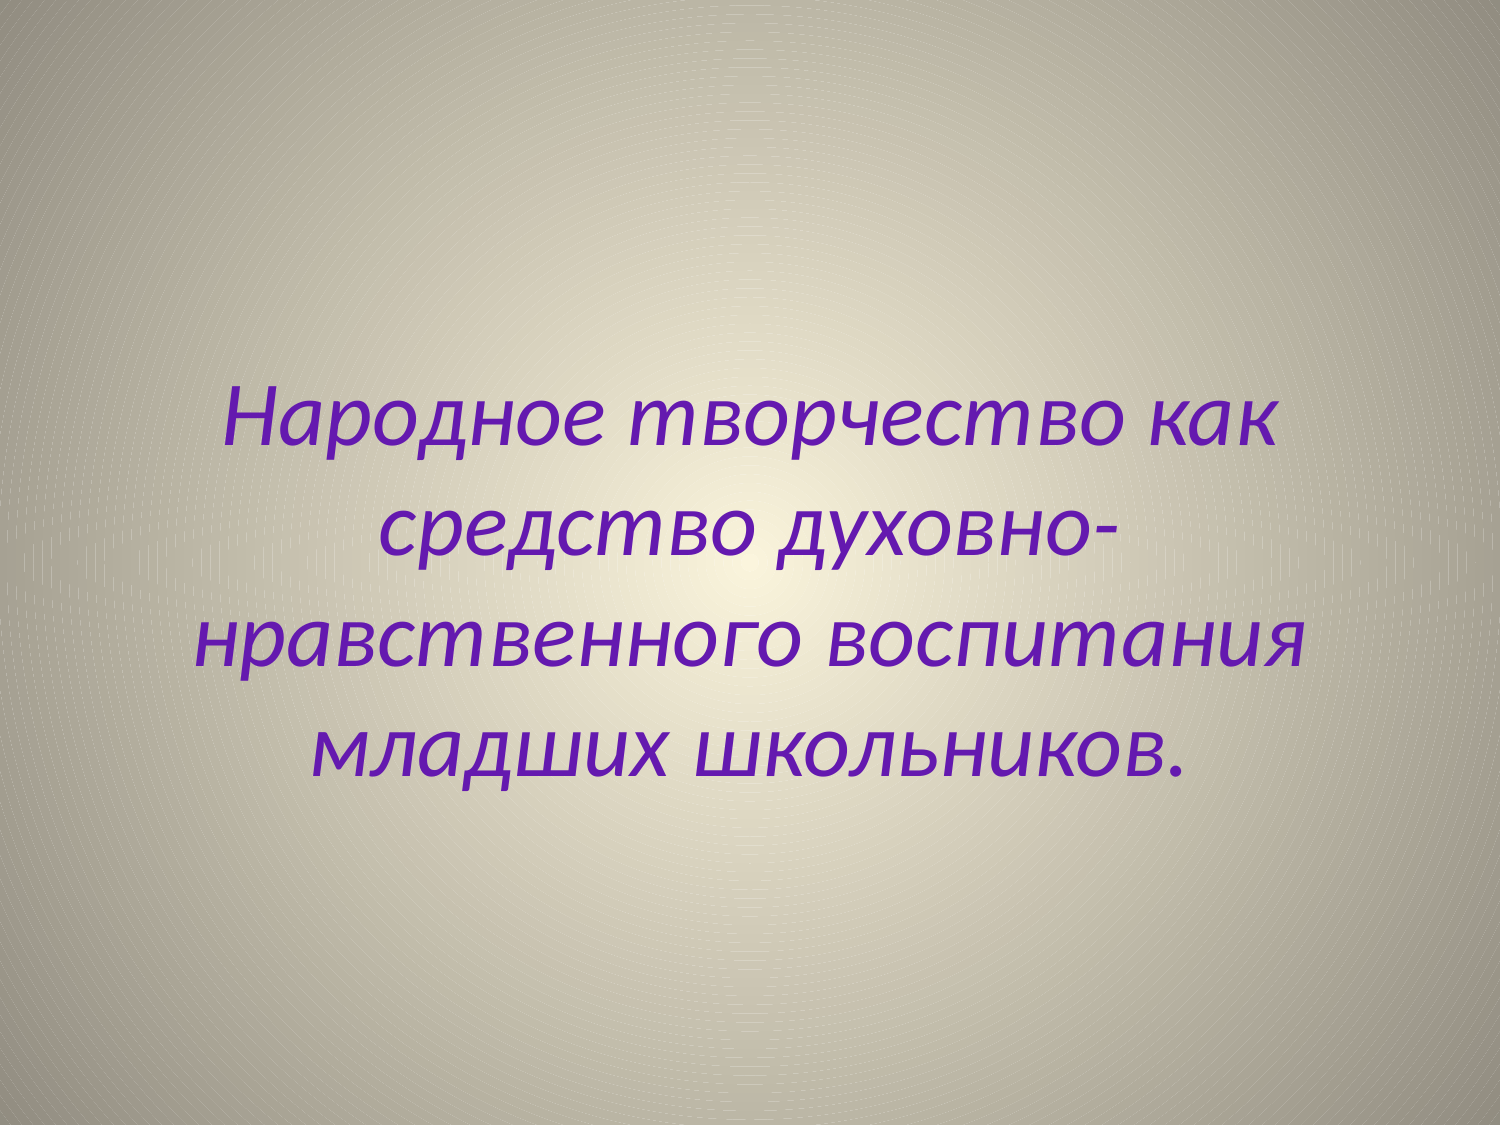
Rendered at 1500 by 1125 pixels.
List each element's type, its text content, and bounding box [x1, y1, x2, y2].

title Народное творчество как средство духовно-нравственного воспитания младших школьников. [112, 140, 1388, 1008]
